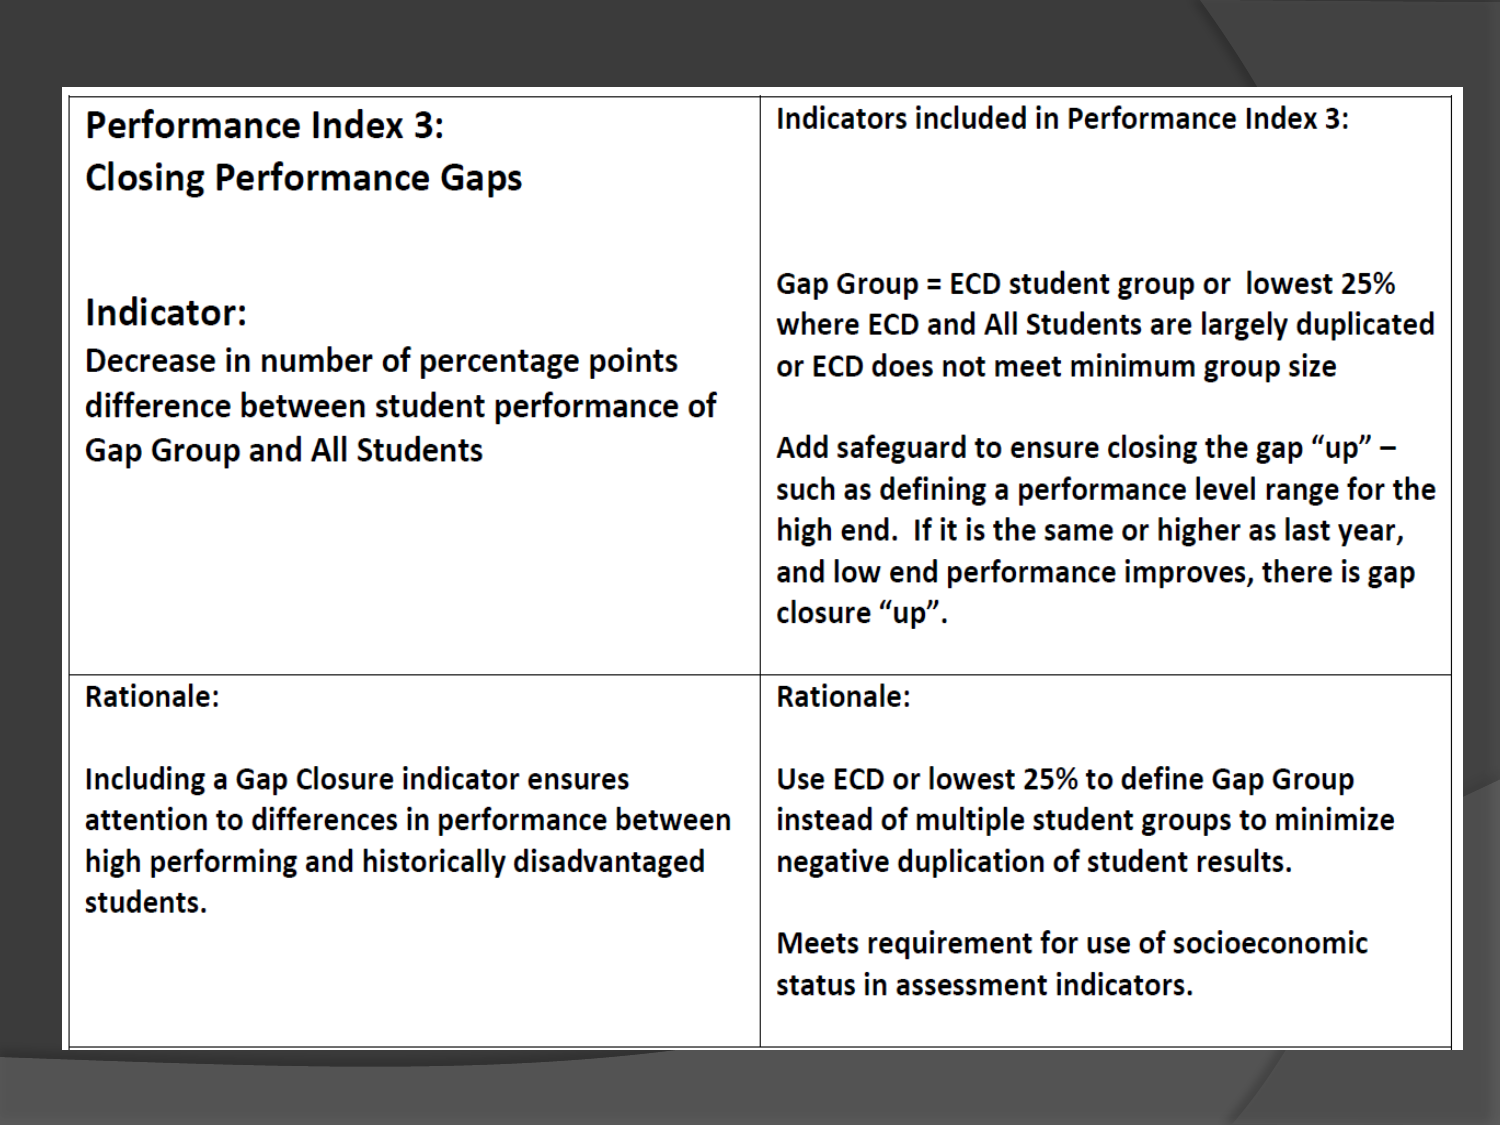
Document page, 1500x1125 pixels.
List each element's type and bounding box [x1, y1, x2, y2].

picture [62, 87, 1463, 1051]
